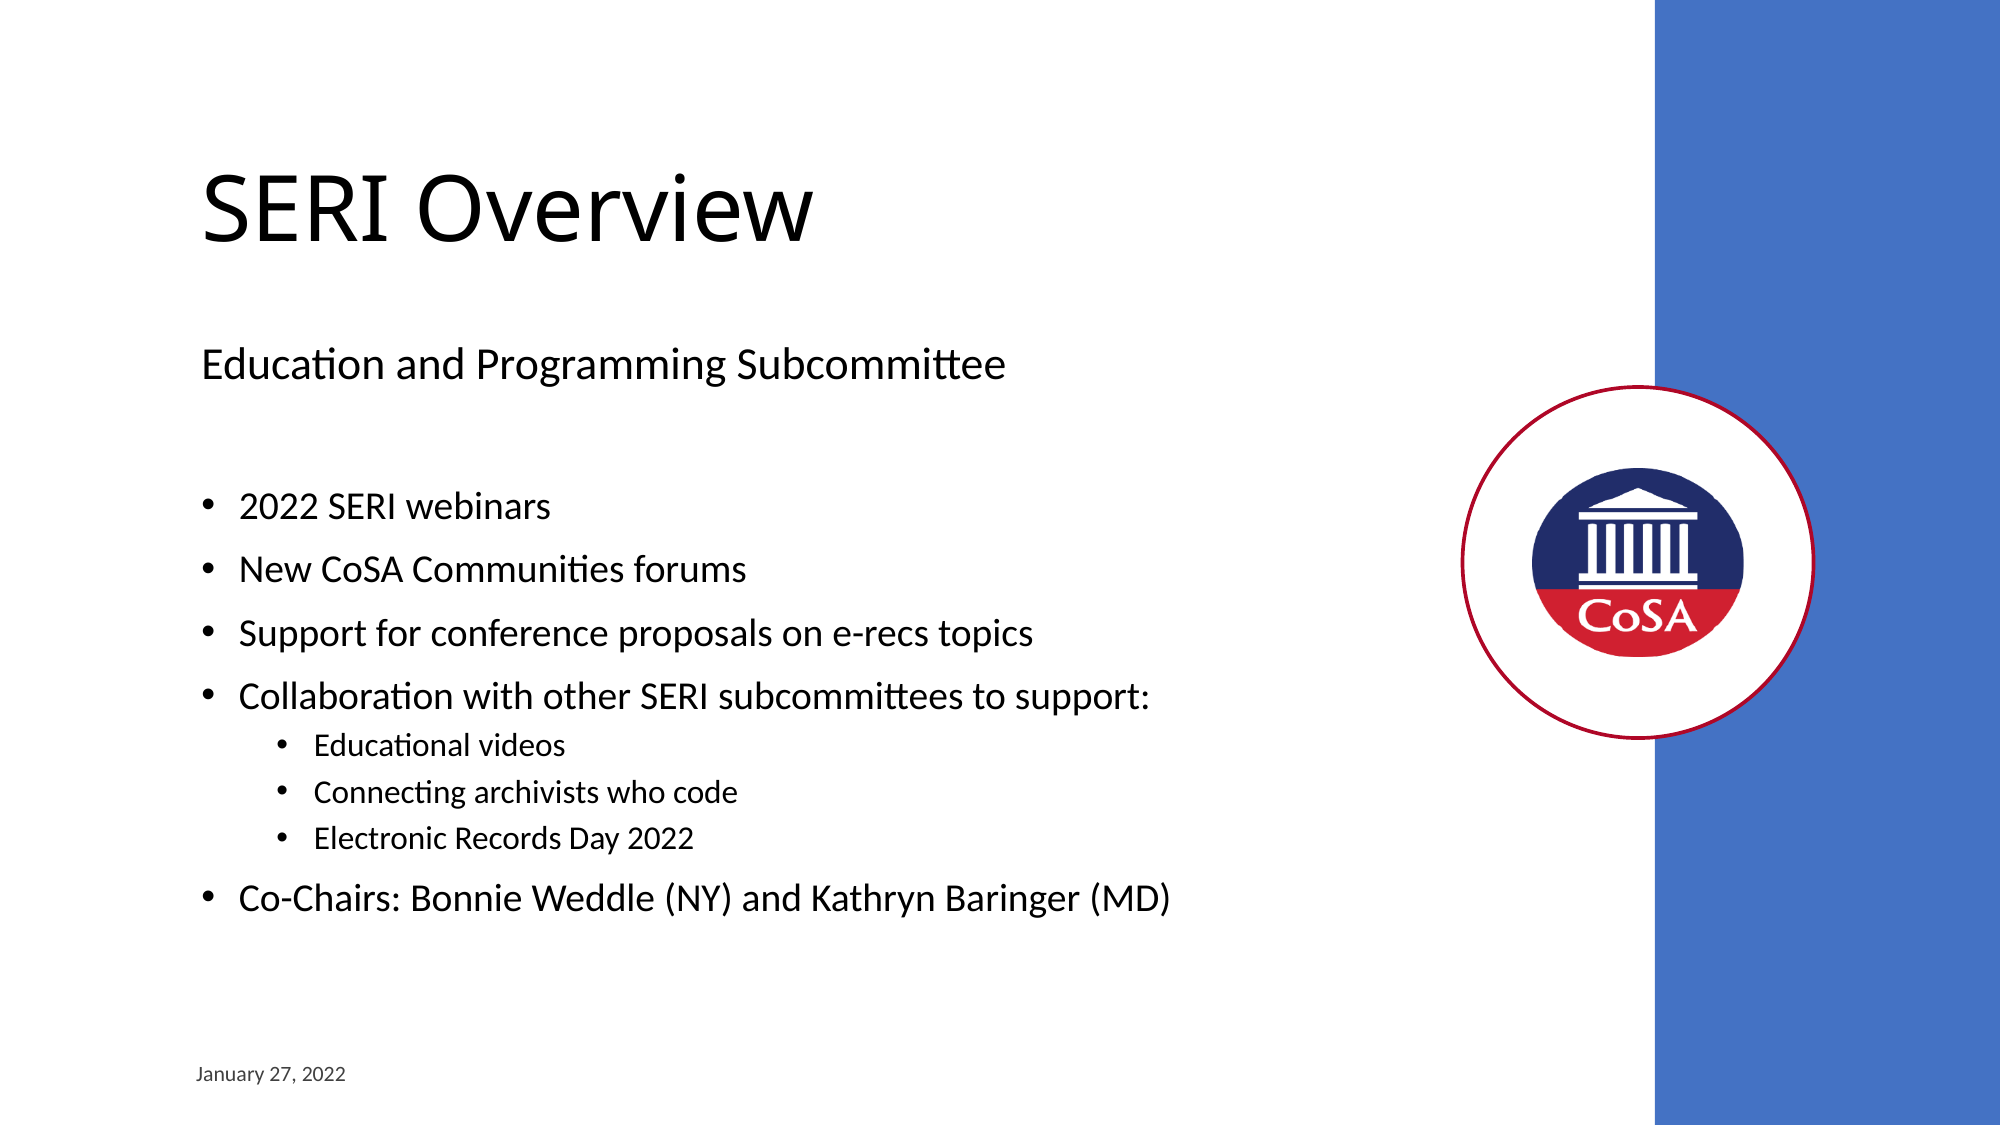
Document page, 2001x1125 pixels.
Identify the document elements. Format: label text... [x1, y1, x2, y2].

picture [1532, 468, 1744, 657]
text_box [1461, 385, 1815, 740]
list Education and Programming Subcommittee 2022 SERI webinars New CoSA Communities forums Support for conference proposals on e-recs topics Collaboration with other SERI subcommittees to support: Educational videos Connecting archivists who code Electronic Records Day 2022 Co-Chairs: Bonnie Weddle (NY) and Kathryn Baringer (MD) [186, 320, 1248, 940]
text_box [1654, 0, 2000, 1125]
footer January 27, 2022 [181, 1042, 984, 1103]
title SERI Overview [186, 102, 1413, 321]
